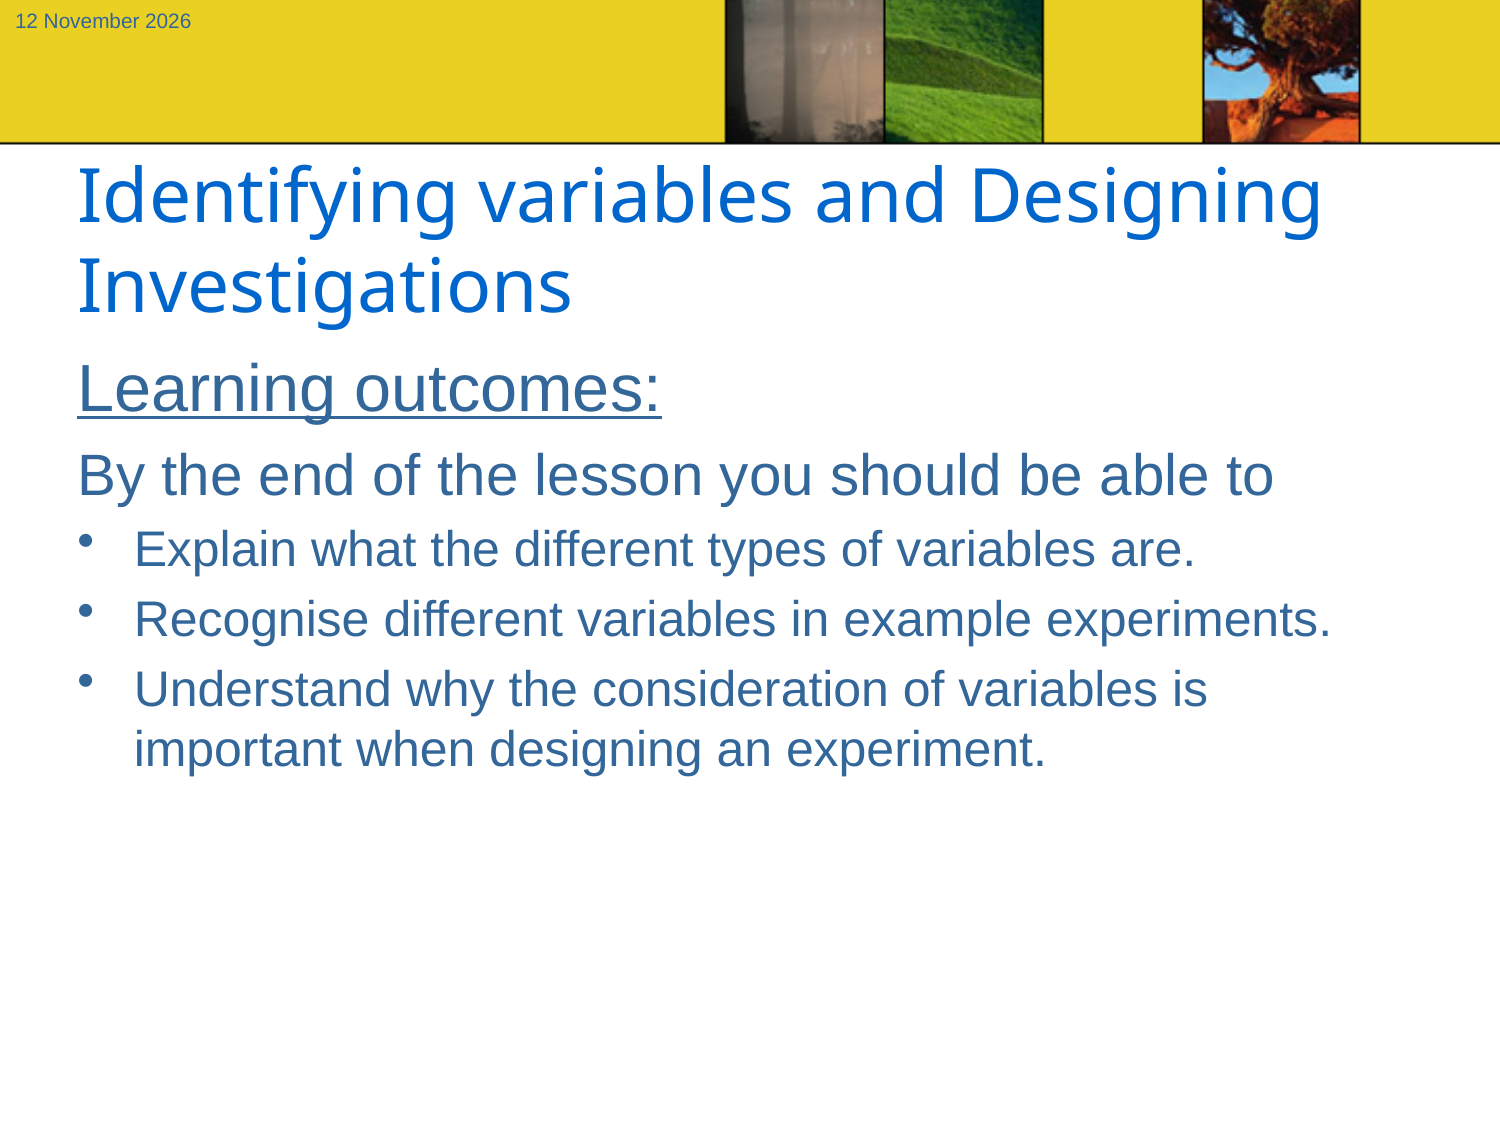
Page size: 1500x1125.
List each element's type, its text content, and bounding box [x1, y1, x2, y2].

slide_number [0, 0, 213, 76]
list Learning outcomes: By the end of the lesson you should be able to Explain what the different types of variables are. Recognise different variables in example experiments. Understand why the consideration of variables is important when designing an experiment. [62, 337, 1438, 1001]
picture [0, 0, 1500, 1125]
title Identifying variables and Designing Investigations [62, 174, 1438, 301]
